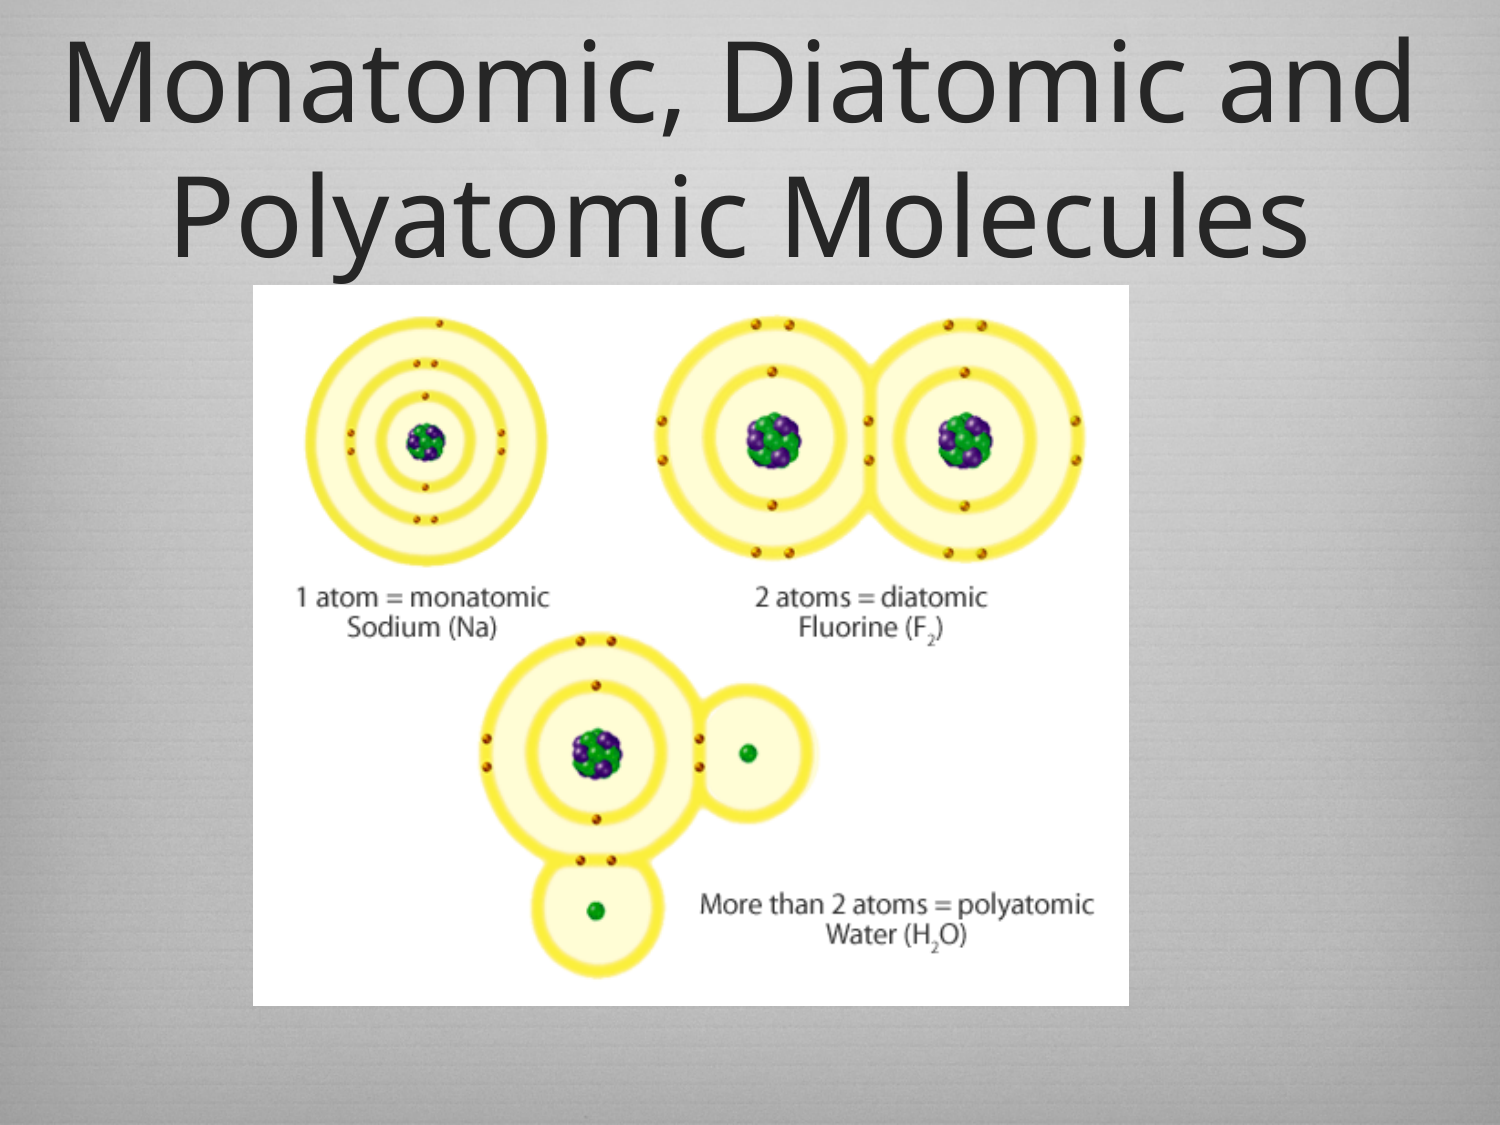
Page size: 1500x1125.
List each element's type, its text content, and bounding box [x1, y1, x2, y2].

picture [252, 284, 1130, 1008]
title Monatomic, Diatomic and Polyatomic Molecules [25, 51, 1454, 240]
